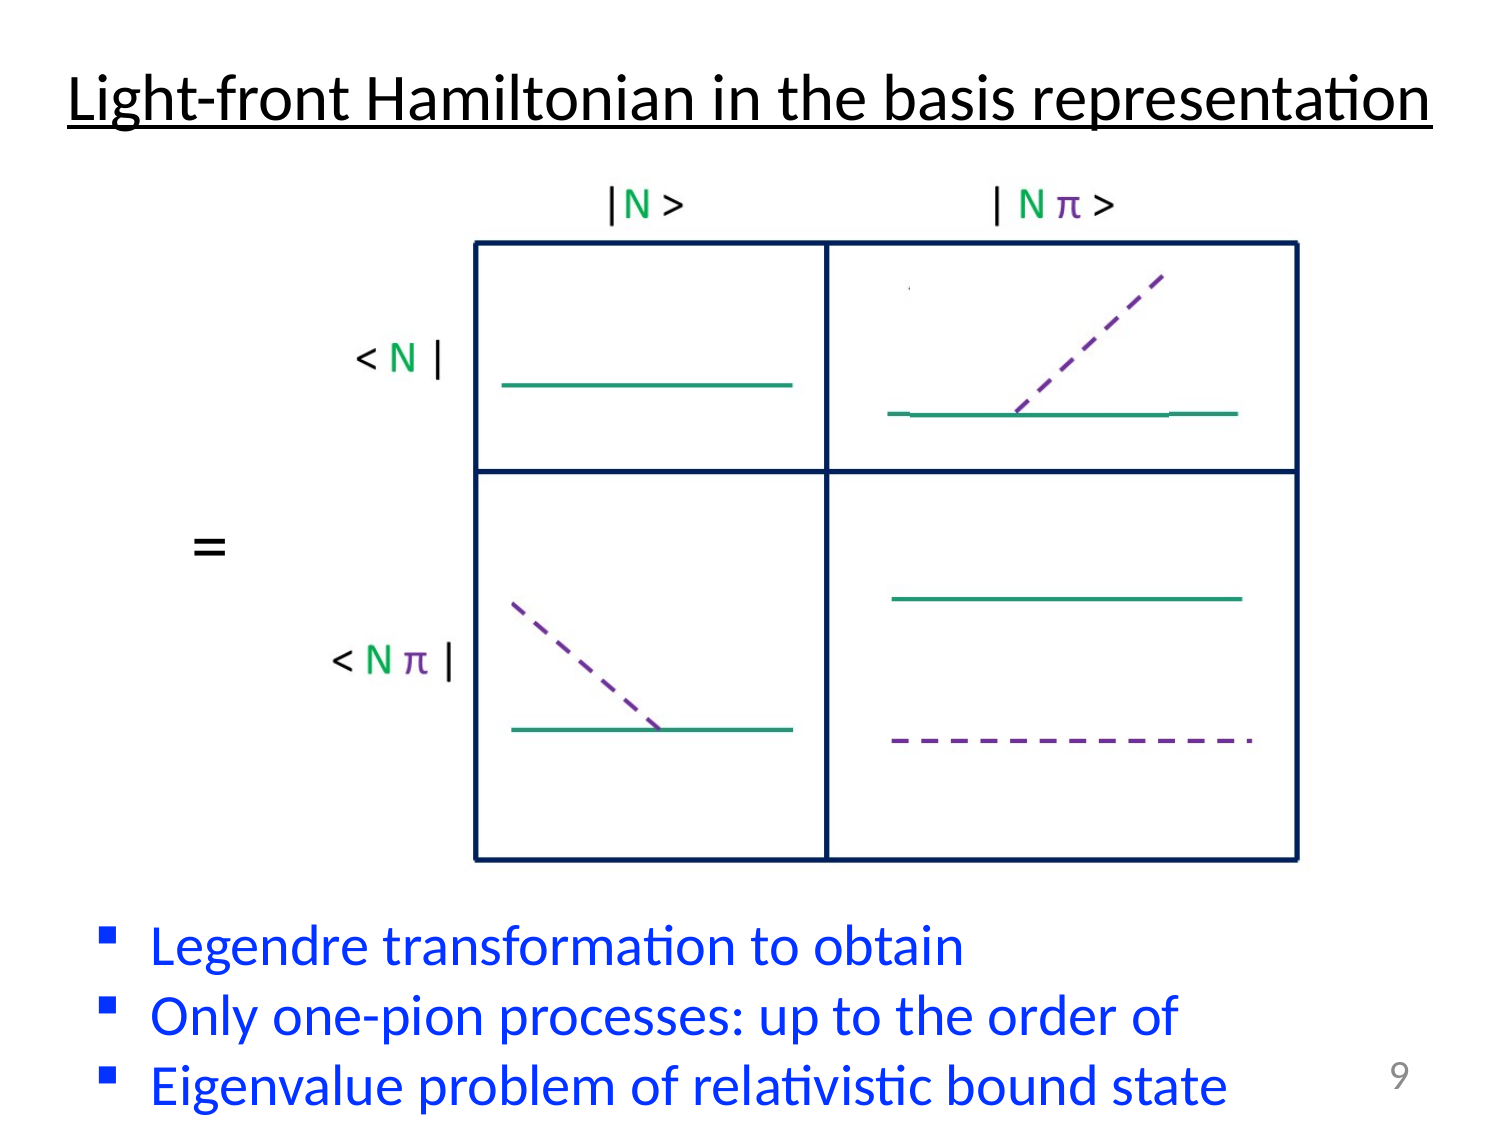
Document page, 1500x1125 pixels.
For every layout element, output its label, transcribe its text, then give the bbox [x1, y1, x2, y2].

slide_number 9 [1074, 1042, 1425, 1103]
title Light-front Hamiltonian in the basis representation [0, 0, 1500, 188]
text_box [319, 161, 1370, 923]
